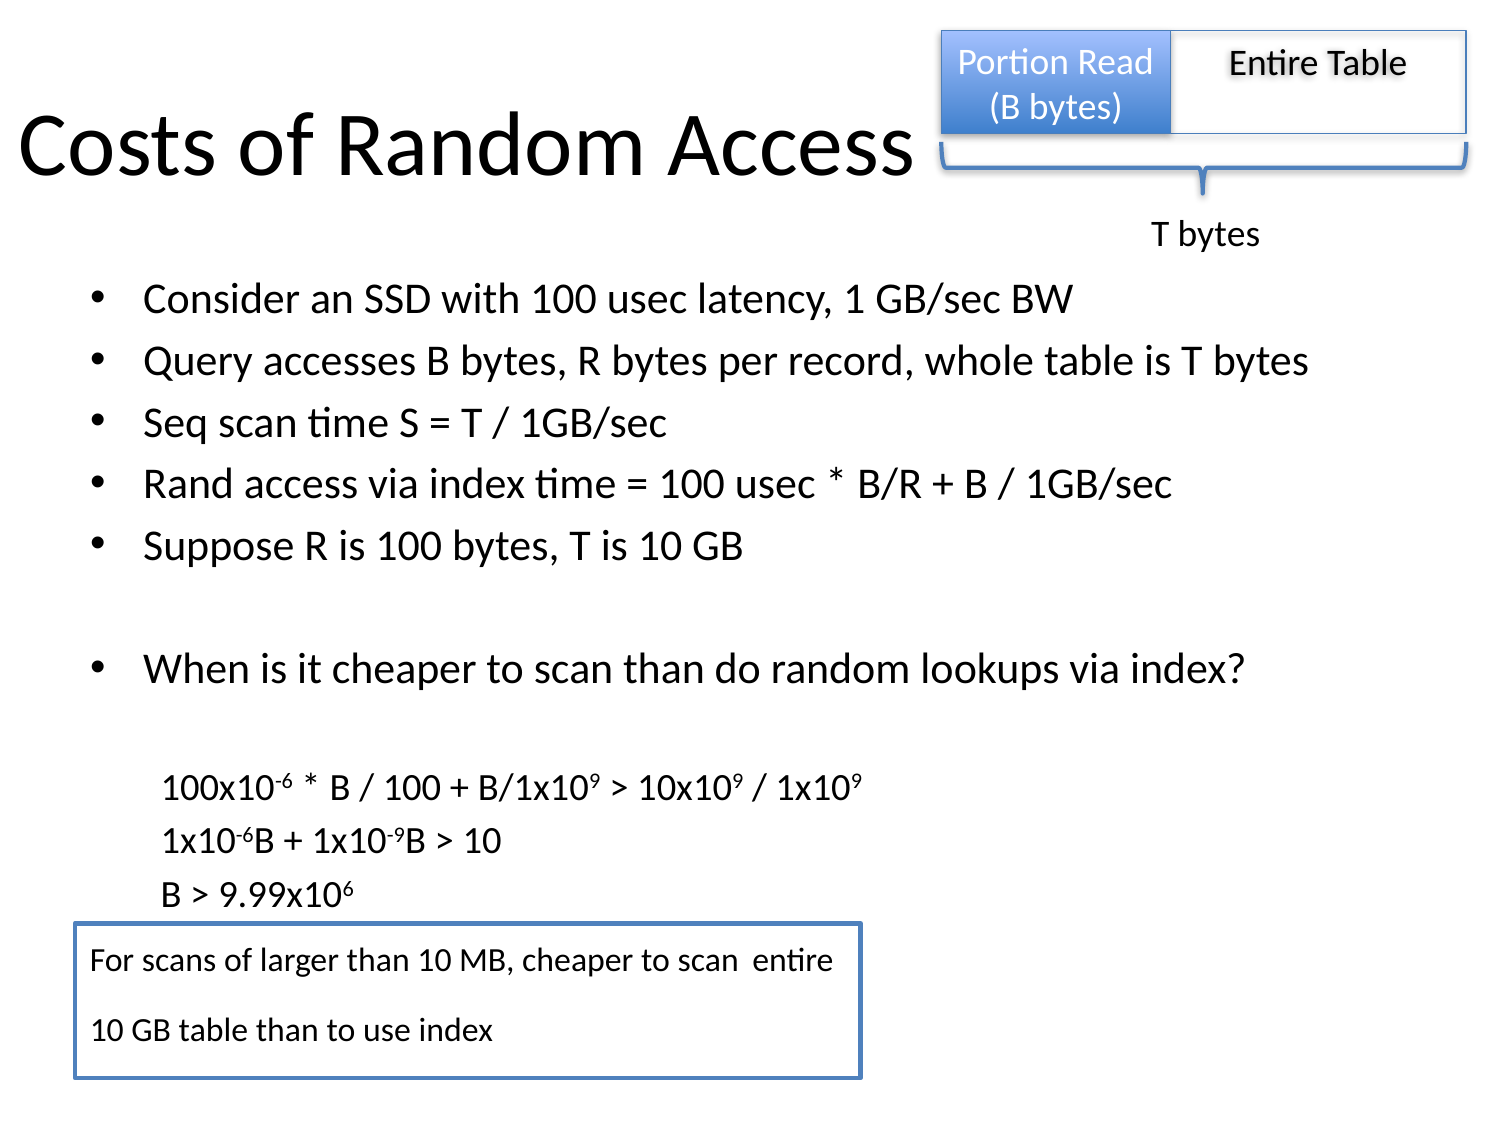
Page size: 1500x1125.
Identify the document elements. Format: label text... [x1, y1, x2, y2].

list Consider an SSD with 100 usec latency, 1 GB/sec BW Query accesses B bytes, R bytes per record, whole table is T bytes Seq scan time S = T / 1GB/sec Rand access via index time = 100 usec * B/R + B / 1GB/sec Suppose R is 100 bytes, T is 10 GB When is it cheaper to scan than do random lookups via index? 100x10-6 * B / 100 + B/1x109 > 10x109 / 1x109 1x10-6B + 1x10-9B > 10 B > 9.99x106 [75, 262, 1425, 1005]
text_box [940, 30, 1467, 263]
title Costs of Random Access [0, 45, 935, 233]
text_box For scans of larger than 10 MB, cheaper to scan entire 10 GB table than to use index [75, 923, 861, 1079]
